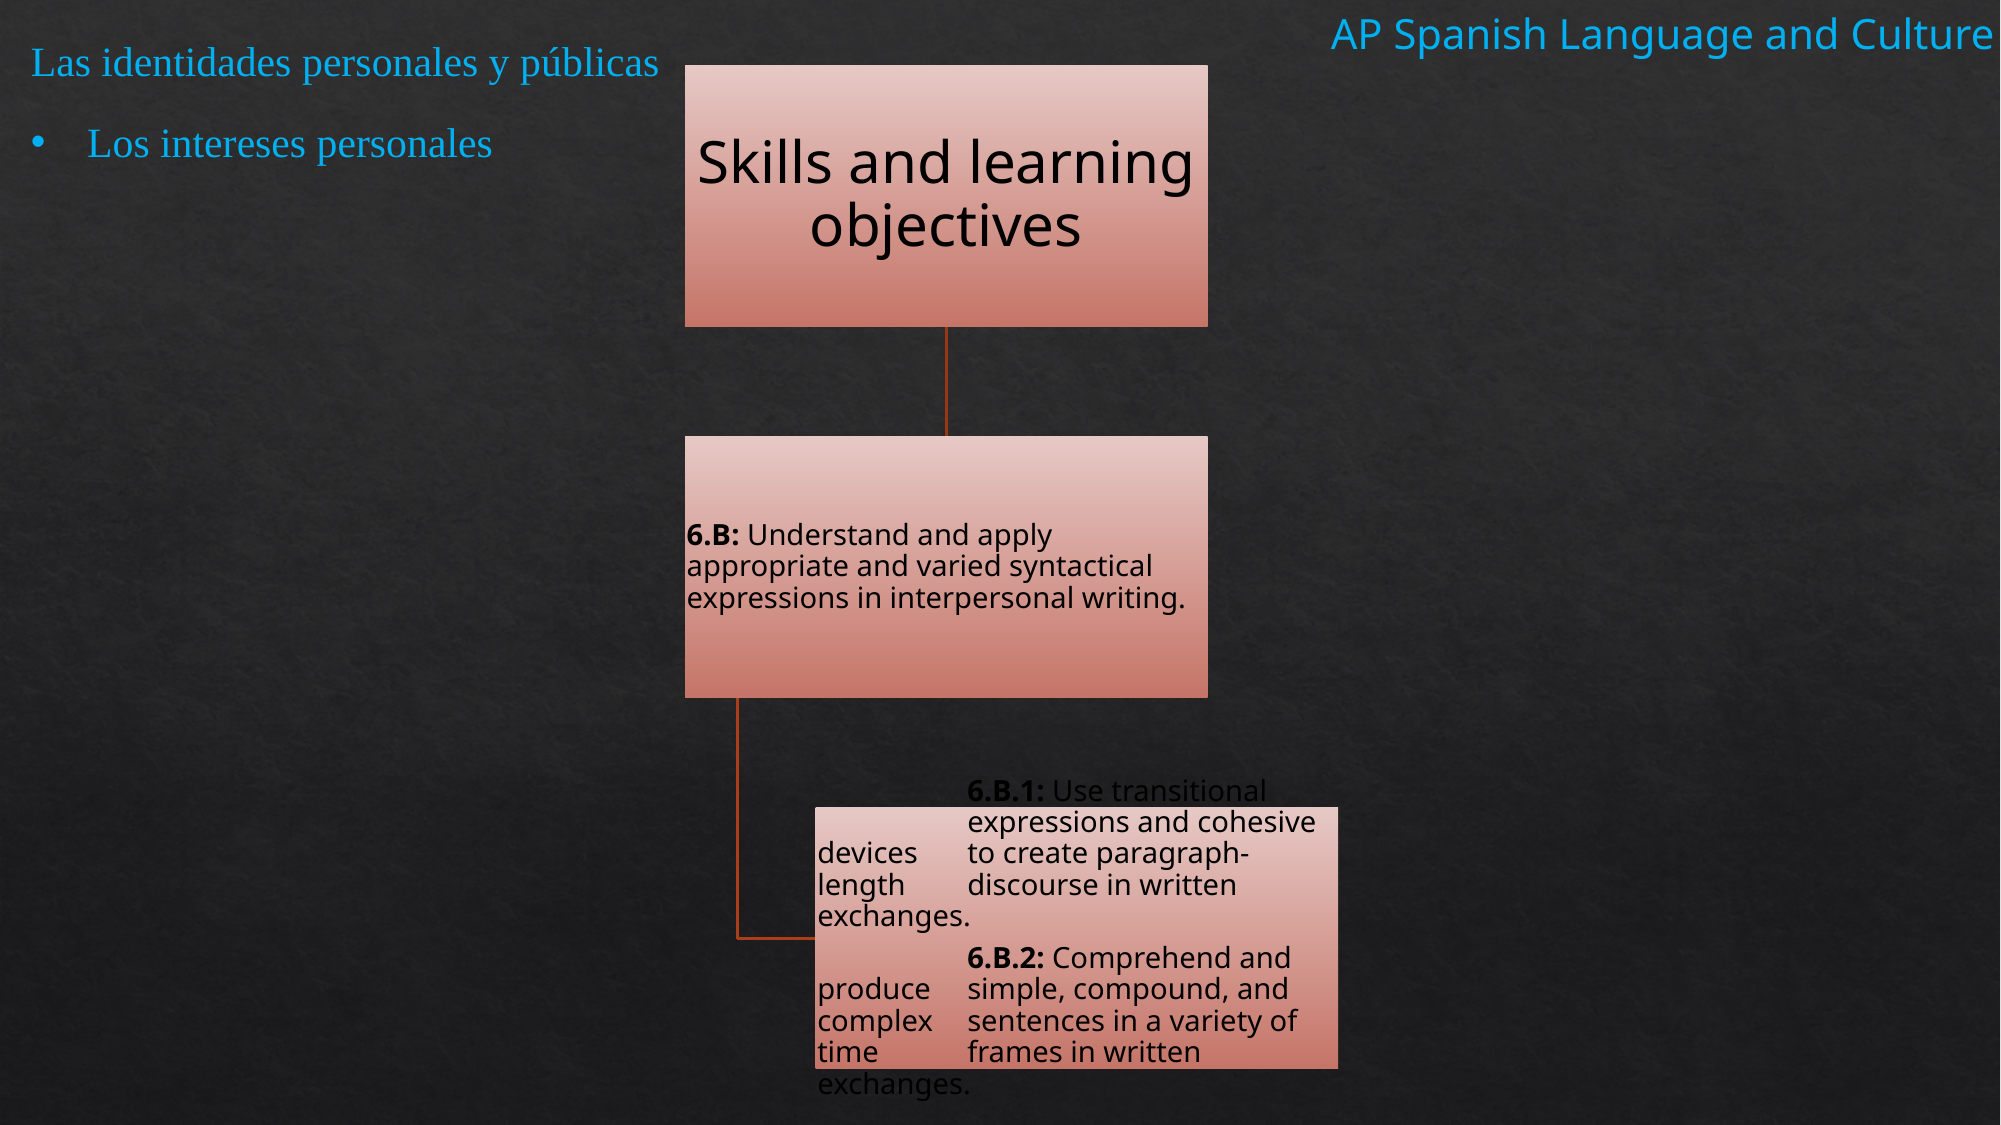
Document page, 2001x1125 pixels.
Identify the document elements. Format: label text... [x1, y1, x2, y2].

text_box AP Spanish Language and Culture [1316, 0, 2000, 60]
text_box Las identidades personales y públicas Los intereses personales [15, 17, 979, 60]
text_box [11, 65, 2000, 1070]
